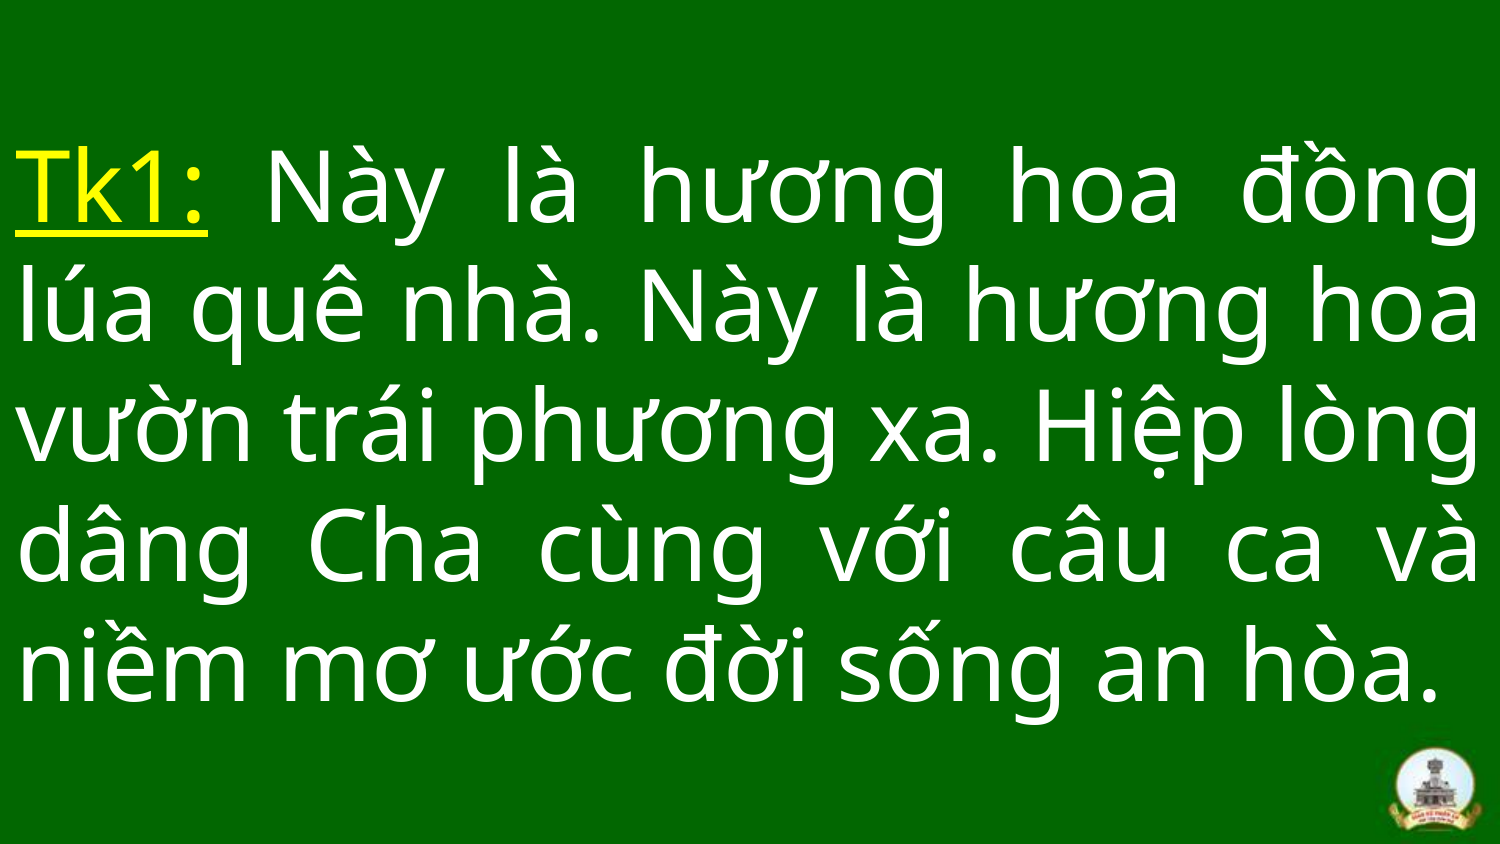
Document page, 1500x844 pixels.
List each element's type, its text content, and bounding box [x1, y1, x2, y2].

title Tk1: Này là hương hoa đồng lúa quê nhà. Này là hương hoa vườn trái phương xa. Hiệp lòng dâng Cha cùng với câu ca và niềm mơ ước đời sống an hòa. [0, 0, 1500, 844]
